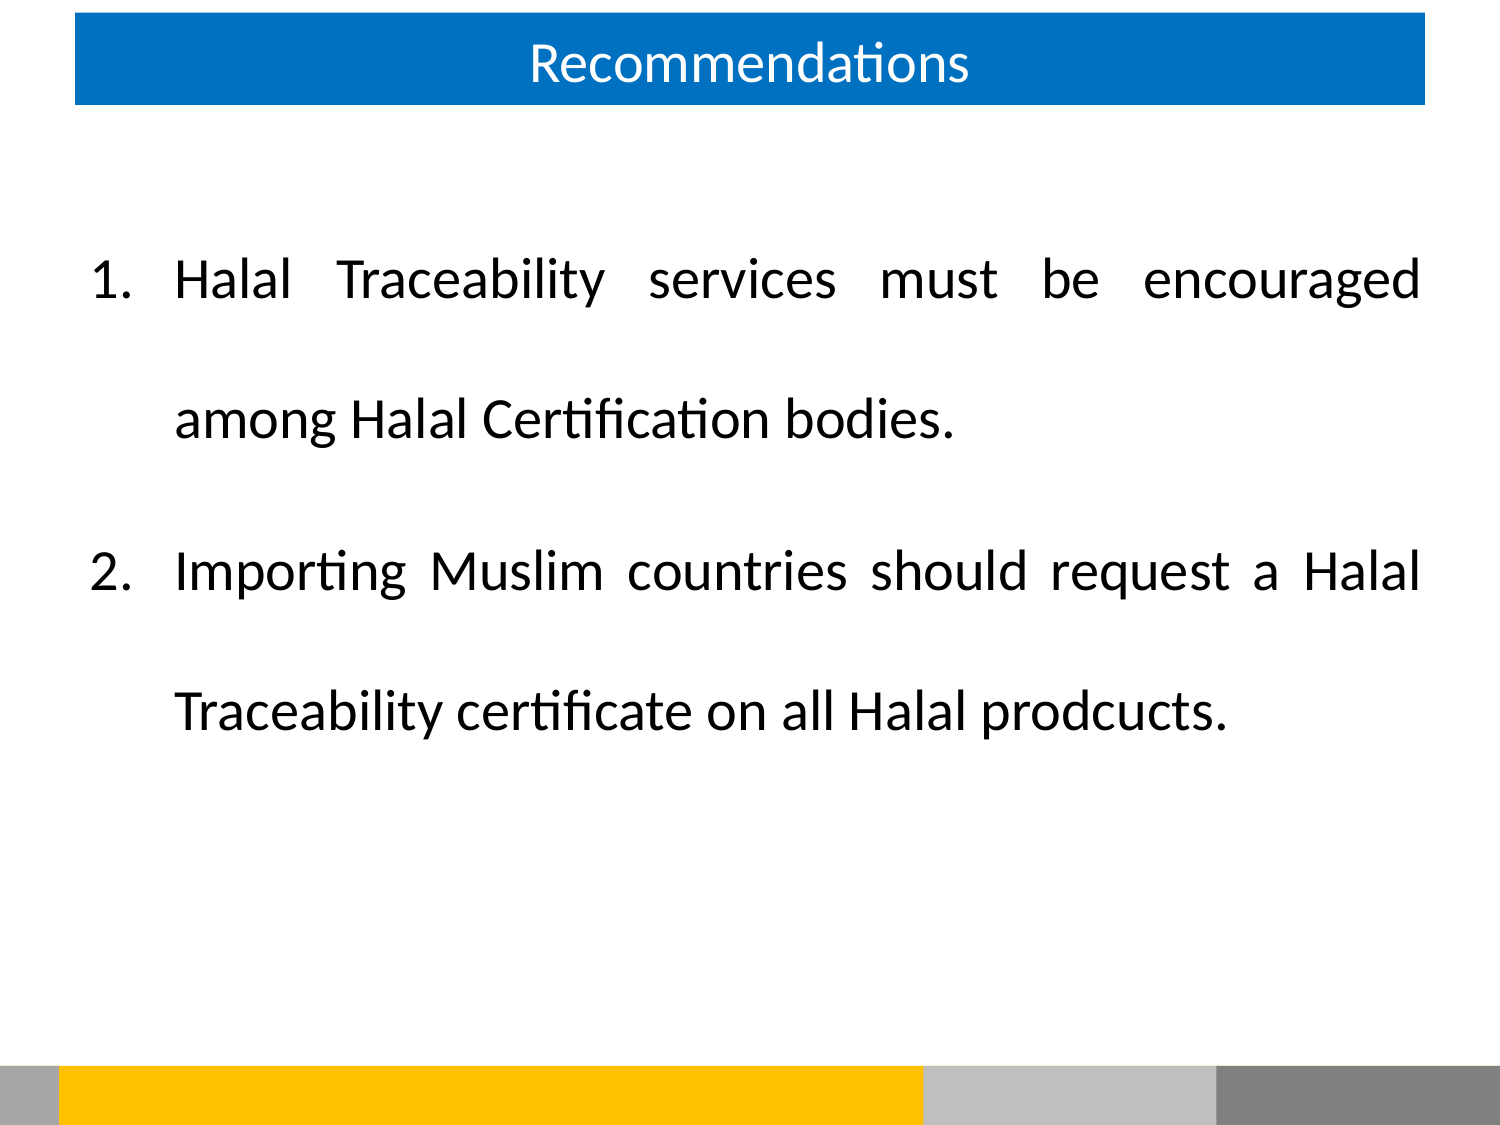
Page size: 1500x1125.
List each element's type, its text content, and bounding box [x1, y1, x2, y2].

text_box [921, 1064, 1214, 1125]
text_box [61, 1064, 921, 1125]
text_box Halal Traceability services must be encouraged among Halal Certification bodies. Importing Muslim countries should request a Halal Traceability certificate on all Halal prodcucts. [74, 162, 1438, 750]
text_box [1214, 1064, 1500, 1125]
title Recommendations [75, 12, 1425, 105]
text_box [0, 1064, 61, 1125]
